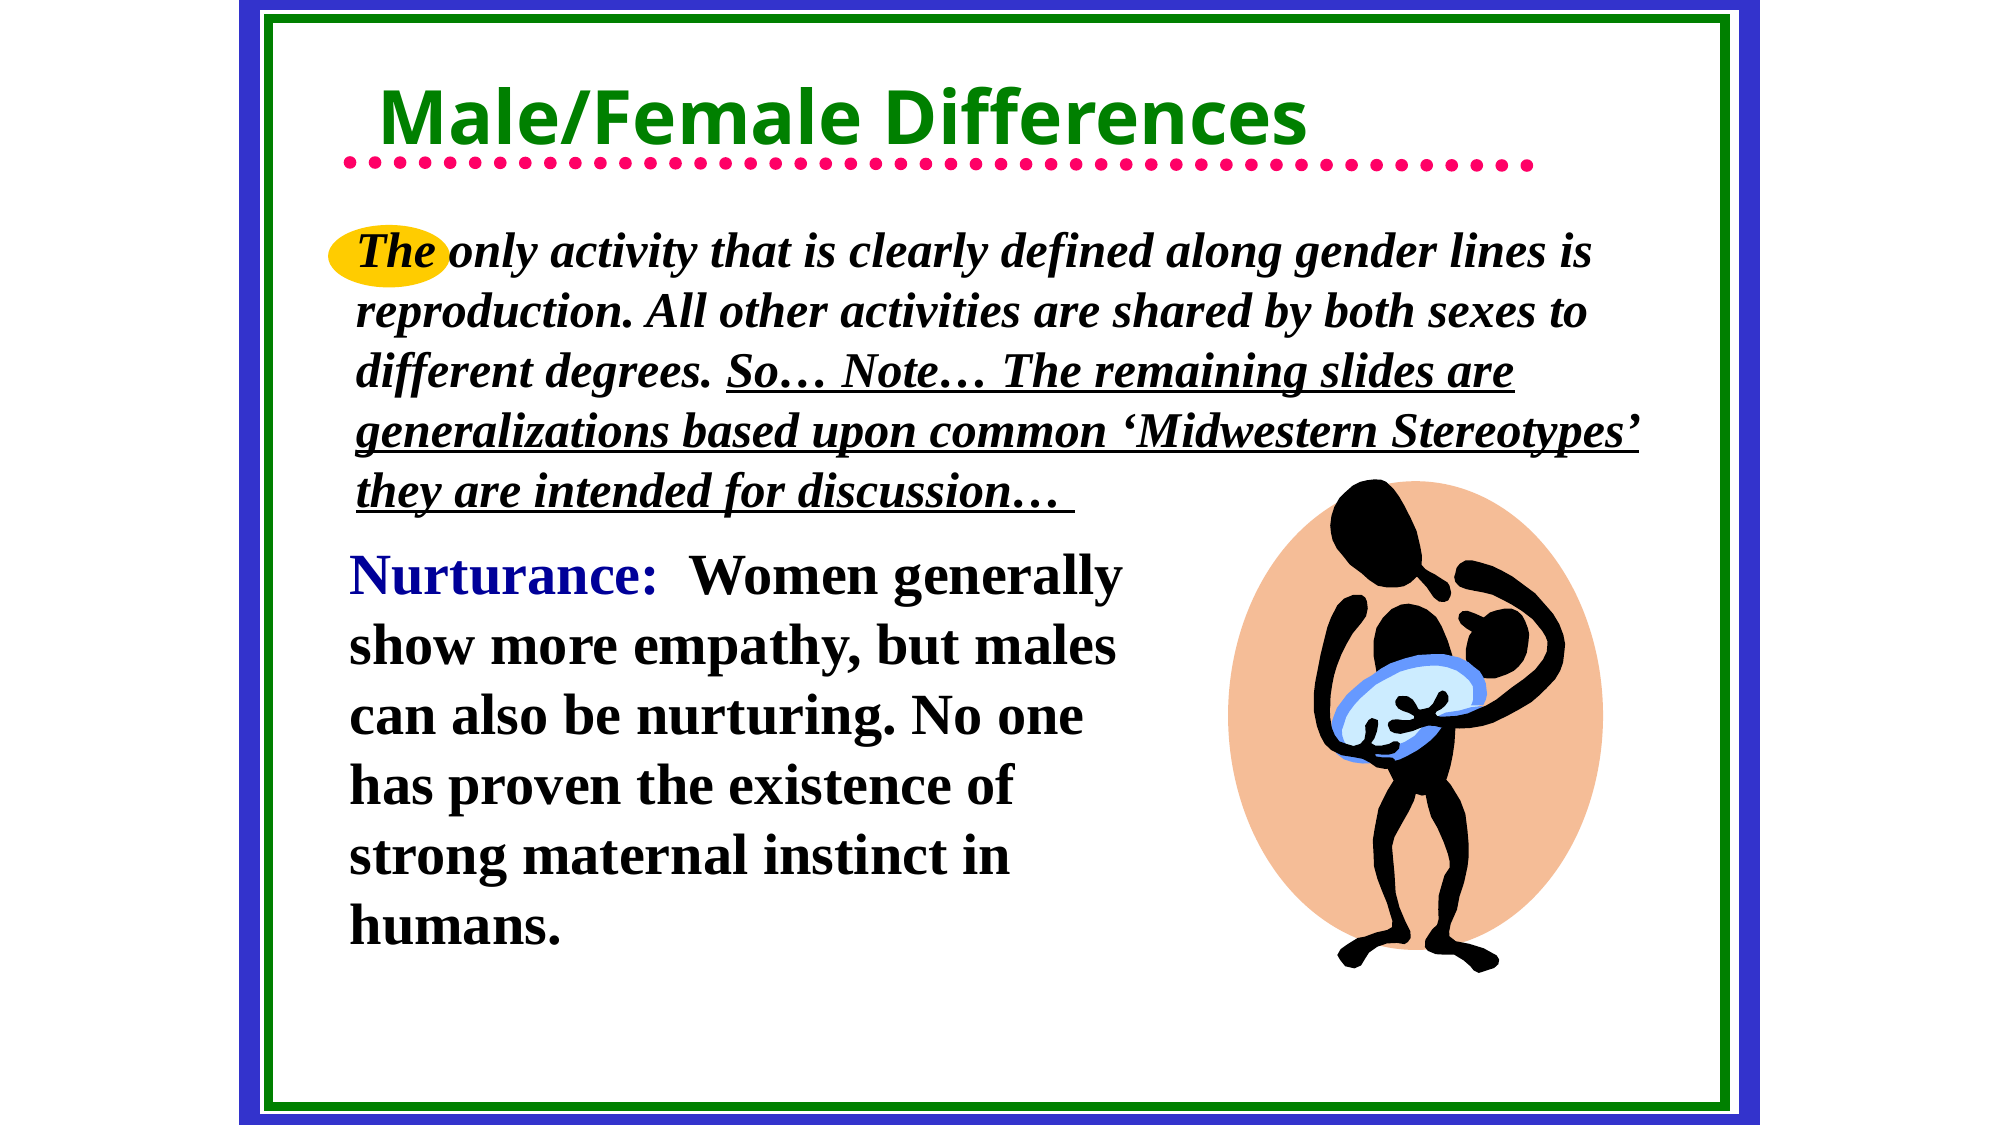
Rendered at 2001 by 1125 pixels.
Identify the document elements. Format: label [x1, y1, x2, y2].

picture [1313, 479, 1566, 974]
text_box [249, 0, 1750, 1125]
